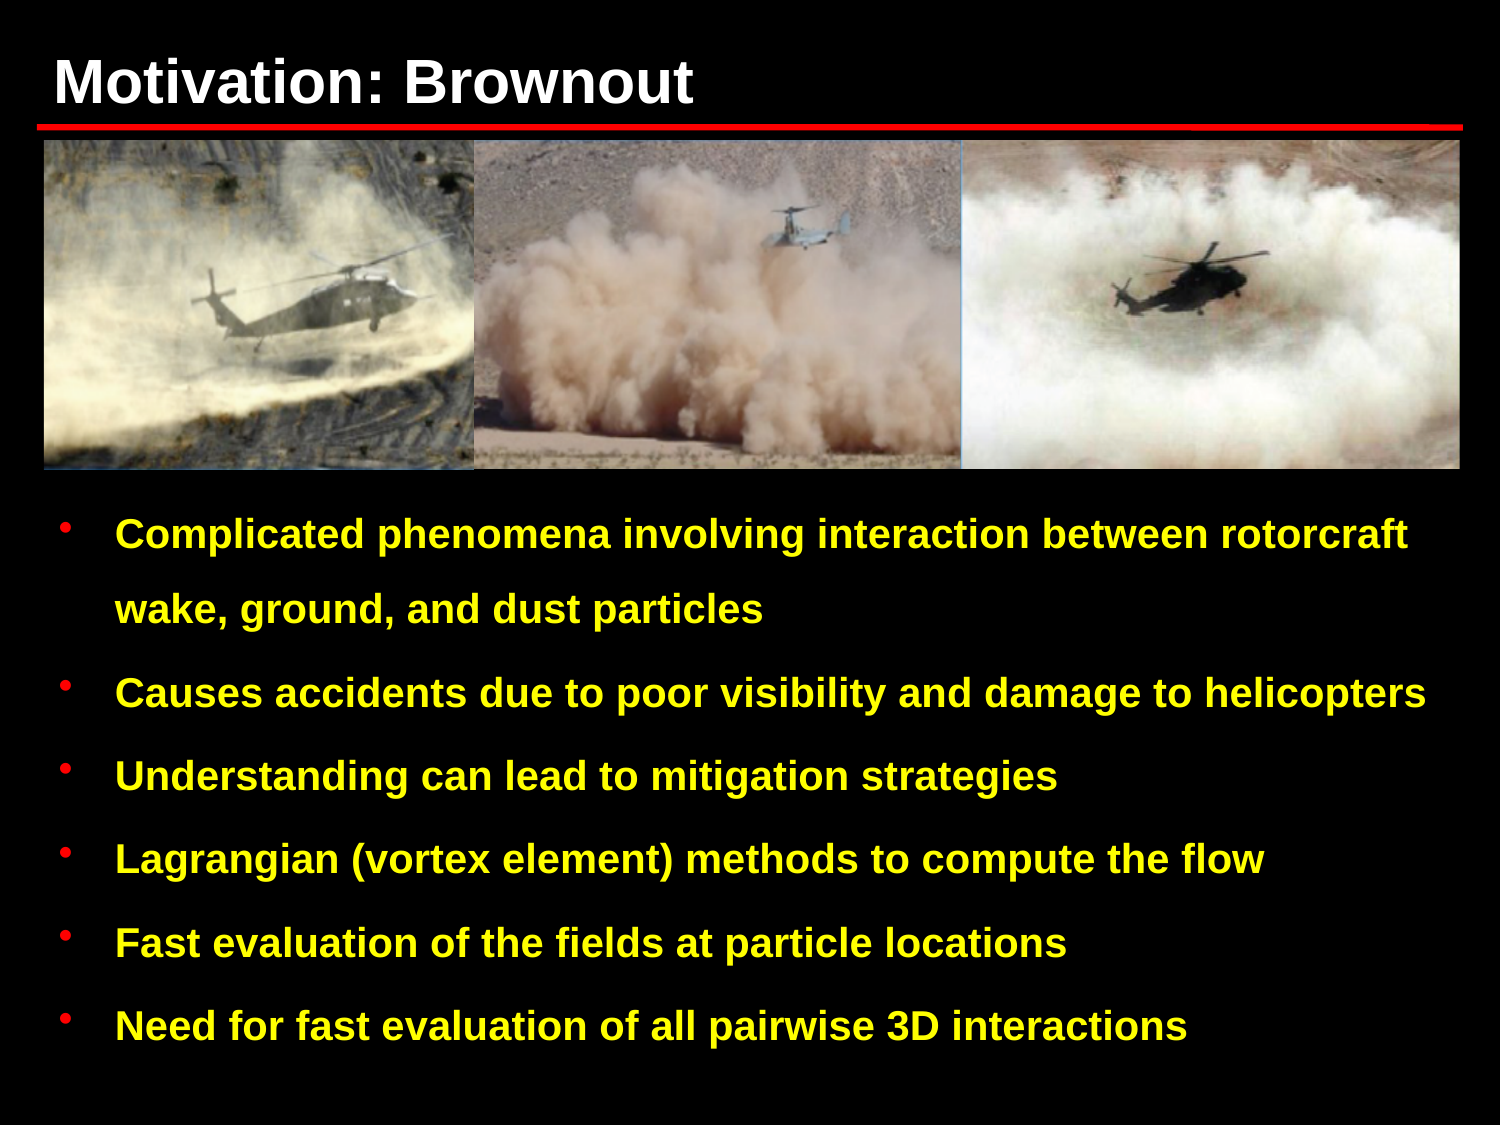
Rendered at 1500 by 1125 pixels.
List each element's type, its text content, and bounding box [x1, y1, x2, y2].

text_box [43, 140, 1460, 470]
title Motivation: Brownout [38, 9, 1461, 145]
text_box Complicated phenomena involving interaction between rotorcraft wake, ground, and dust particles Causes accidents due to poor visibility and damage to helicopters Understanding can lead to mitigation strategies Lagrangian (vortex element) methods to compute the flow Fast evaluation of the fields at particle locations Need for fast evaluation of all pairwise 3D interactions [43, 477, 1450, 963]
